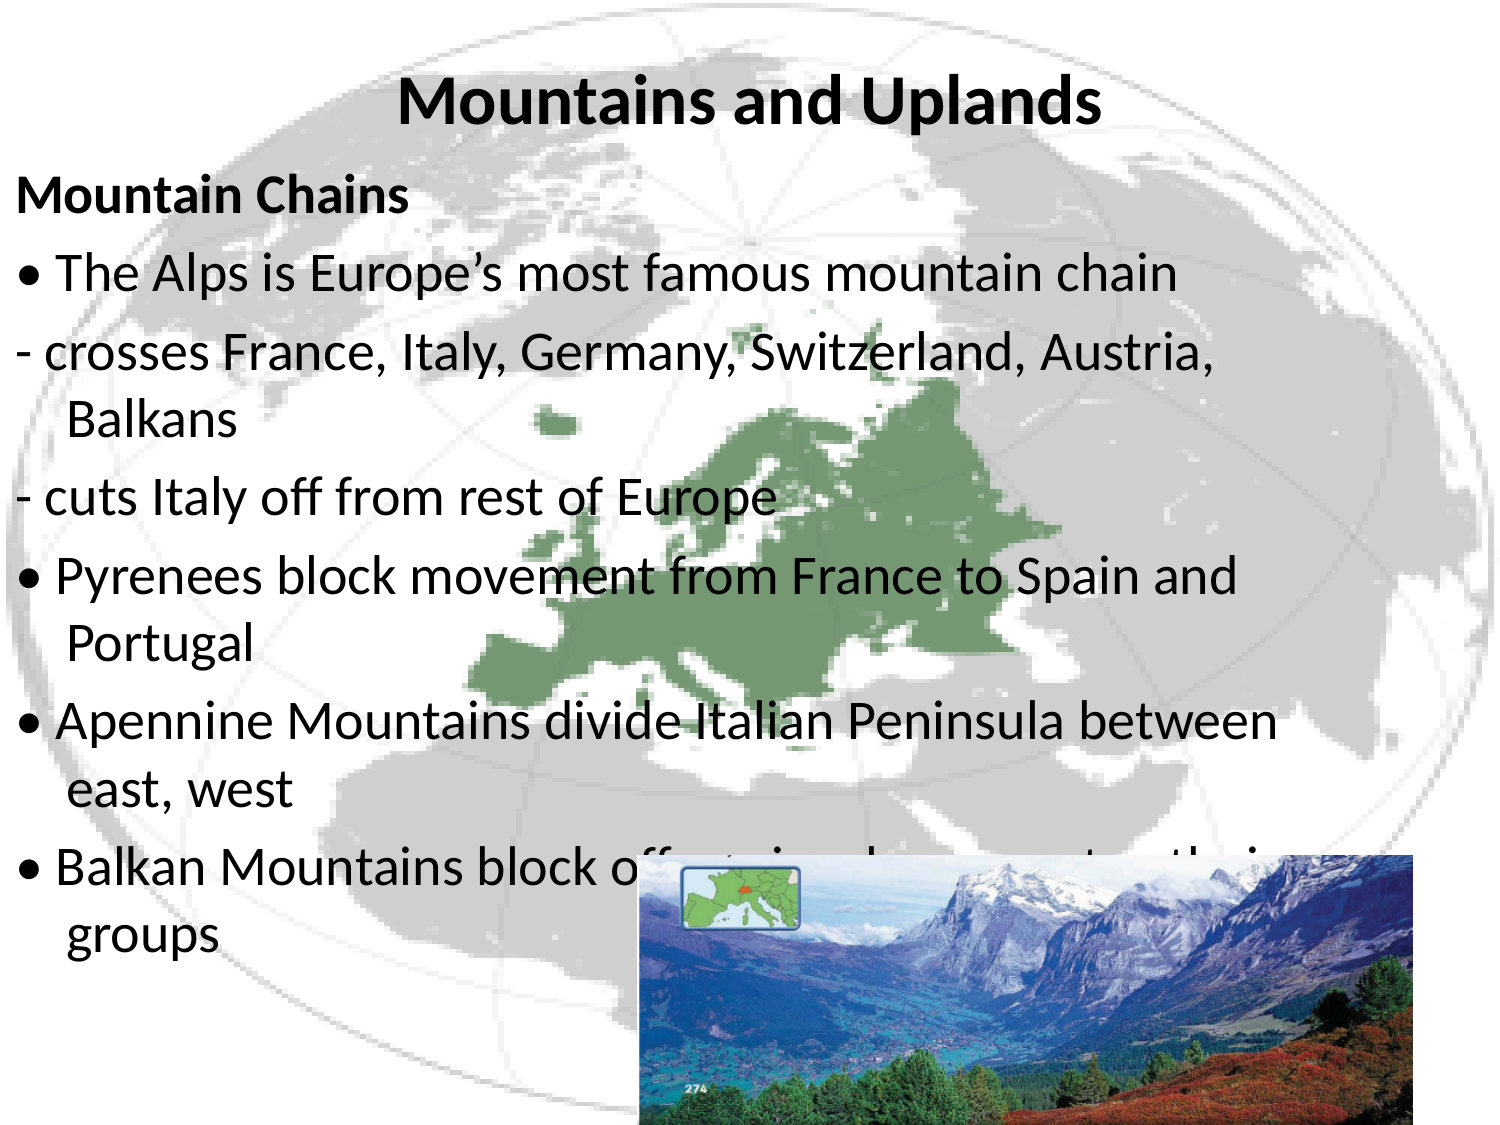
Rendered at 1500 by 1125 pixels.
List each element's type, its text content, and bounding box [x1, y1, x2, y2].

list Mountain Chains • The Alps is Europe’s most famous mountain chain - crosses France, Italy, Germany, Switzerland, Austria, Balkans - cuts Italy off from rest of Europe • Pyrenees block movement from France to Spain and Portugal • Apennine Mountains divide Italian Peninsula between east, west • Balkan Mountains block off peninsula, separate ethnic groups [0, 149, 1350, 975]
title Mountains and Uplands [75, 45, 1425, 233]
picture [637, 855, 1413, 1125]
